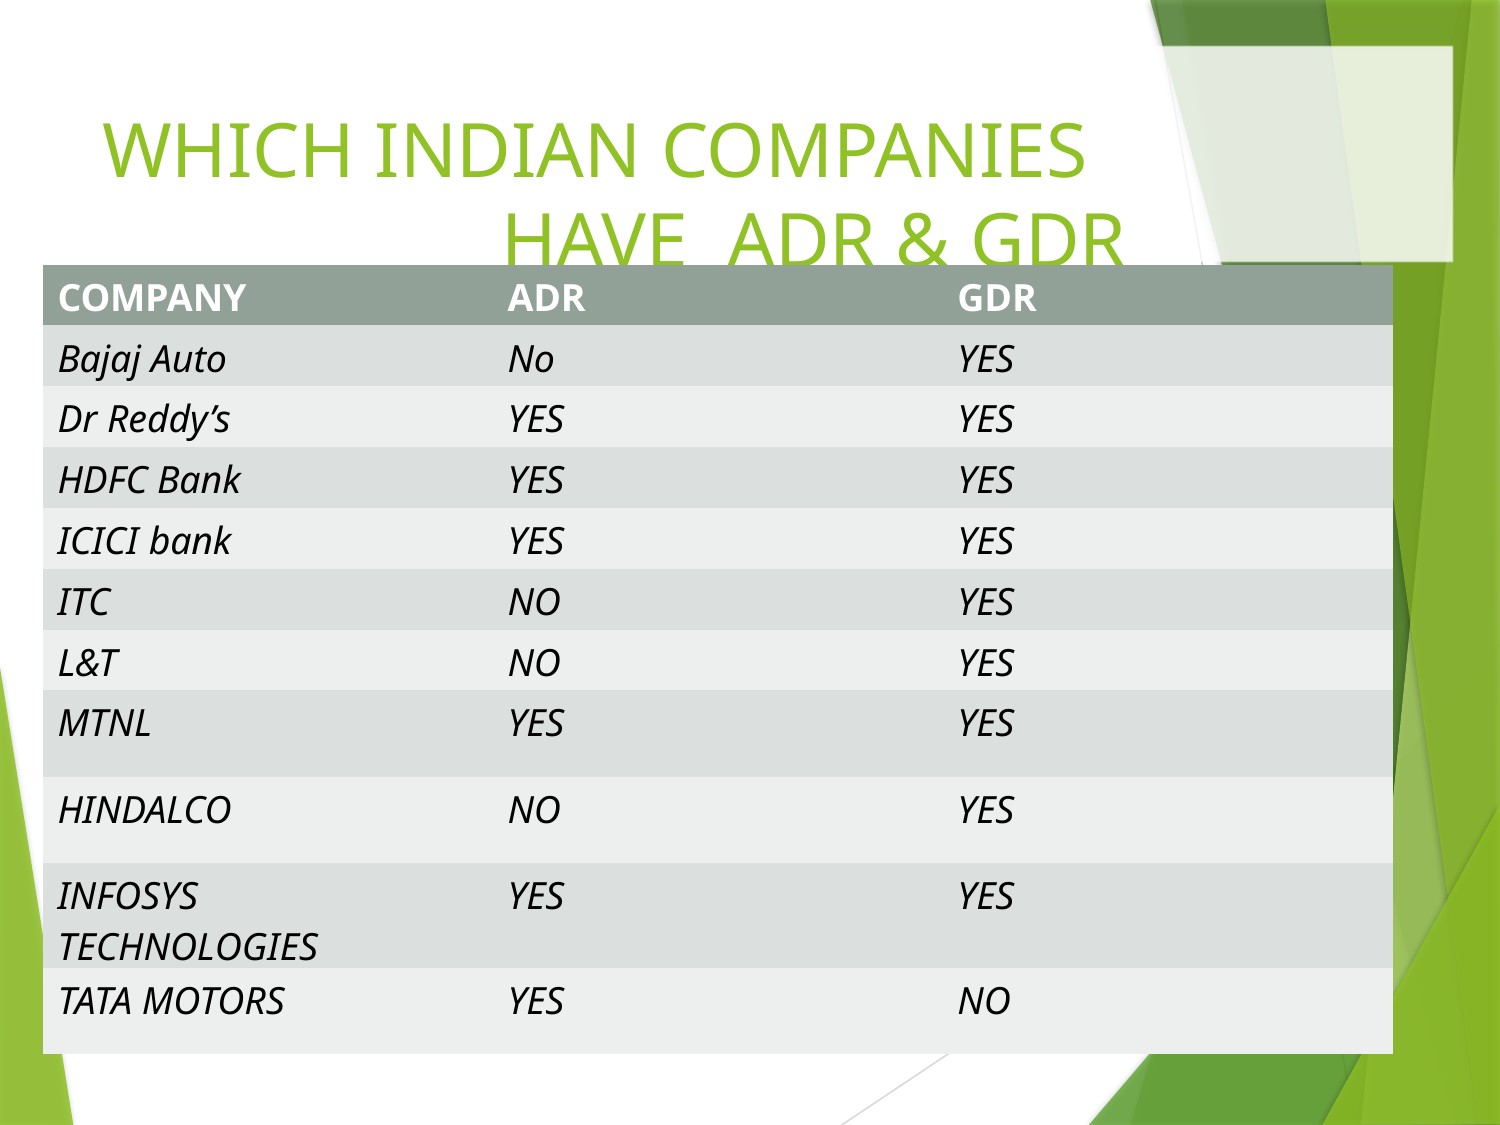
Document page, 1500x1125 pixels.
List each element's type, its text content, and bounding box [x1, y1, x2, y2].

table_header GDR [770, 265, 1393, 325]
table_cell HDFC Bank [43, 447, 424, 508]
table_cell ICICI bank [43, 508, 424, 569]
table_header COMPANY [43, 265, 424, 325]
table_header ADR [424, 265, 770, 325]
table_cell INFOSYS TECHNOLOGIES [43, 863, 424, 968]
table_cell NO [424, 777, 770, 863]
table_cell YES [770, 569, 1393, 630]
table_cell NO [424, 569, 770, 630]
table_cell YES [770, 630, 1393, 690]
table_cell YES [424, 690, 770, 777]
table_cell YES [770, 447, 1393, 508]
table_cell YES [770, 863, 1393, 968]
table_cell NO [424, 630, 770, 690]
table_cell YES [770, 386, 1393, 447]
table_cell L&T [43, 630, 424, 690]
table_cell YES [770, 777, 1393, 863]
table_cell YES [424, 447, 770, 508]
table_cell YES [424, 863, 770, 968]
table_cell YES [770, 690, 1393, 777]
table_cell MTNL [43, 690, 424, 777]
table_cell YES [770, 508, 1393, 569]
table_cell No [424, 325, 770, 386]
table_cell YES [424, 508, 770, 569]
table_cell HINDALCO [43, 777, 424, 863]
table_cell YES [424, 968, 770, 1054]
table_cell Dr Reddy’s [43, 386, 424, 447]
text_box [44, 44, 1455, 264]
title WHICH INDIAN COMPANIES HAVE ADR & GDR [99, 99, 1142, 265]
table_cell TATA MOTORS [43, 968, 424, 1054]
table_cell YES [770, 325, 1393, 386]
table_cell NO [770, 968, 1393, 1054]
table_cell Bajaj Auto [43, 325, 424, 386]
table_cell ITC [43, 569, 424, 630]
table_cell YES [424, 386, 770, 447]
